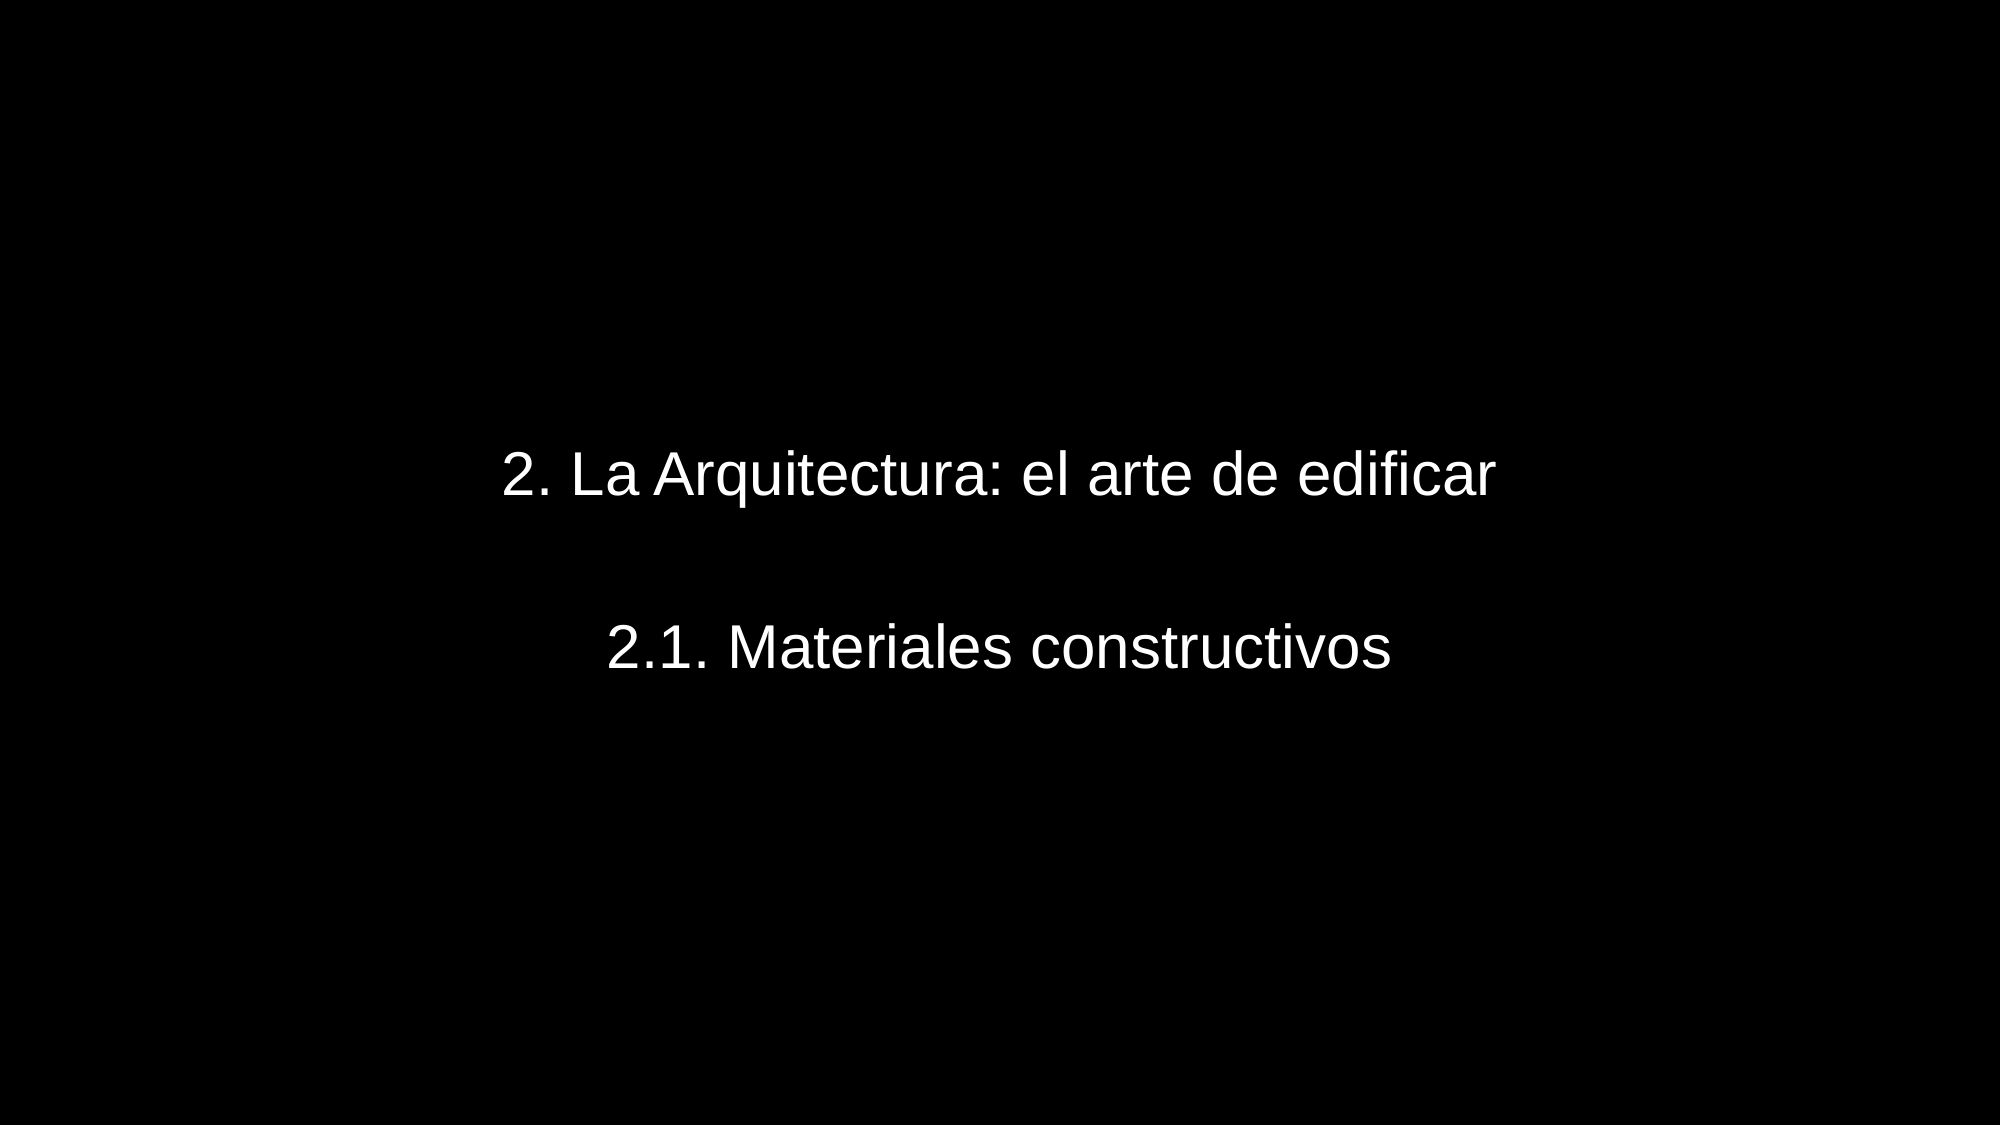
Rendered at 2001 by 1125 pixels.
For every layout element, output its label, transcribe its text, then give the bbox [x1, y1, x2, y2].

subtitle 2. La Arquitectura: el arte de edificar 2.1. Materiales constructivos [249, 434, 1750, 691]
